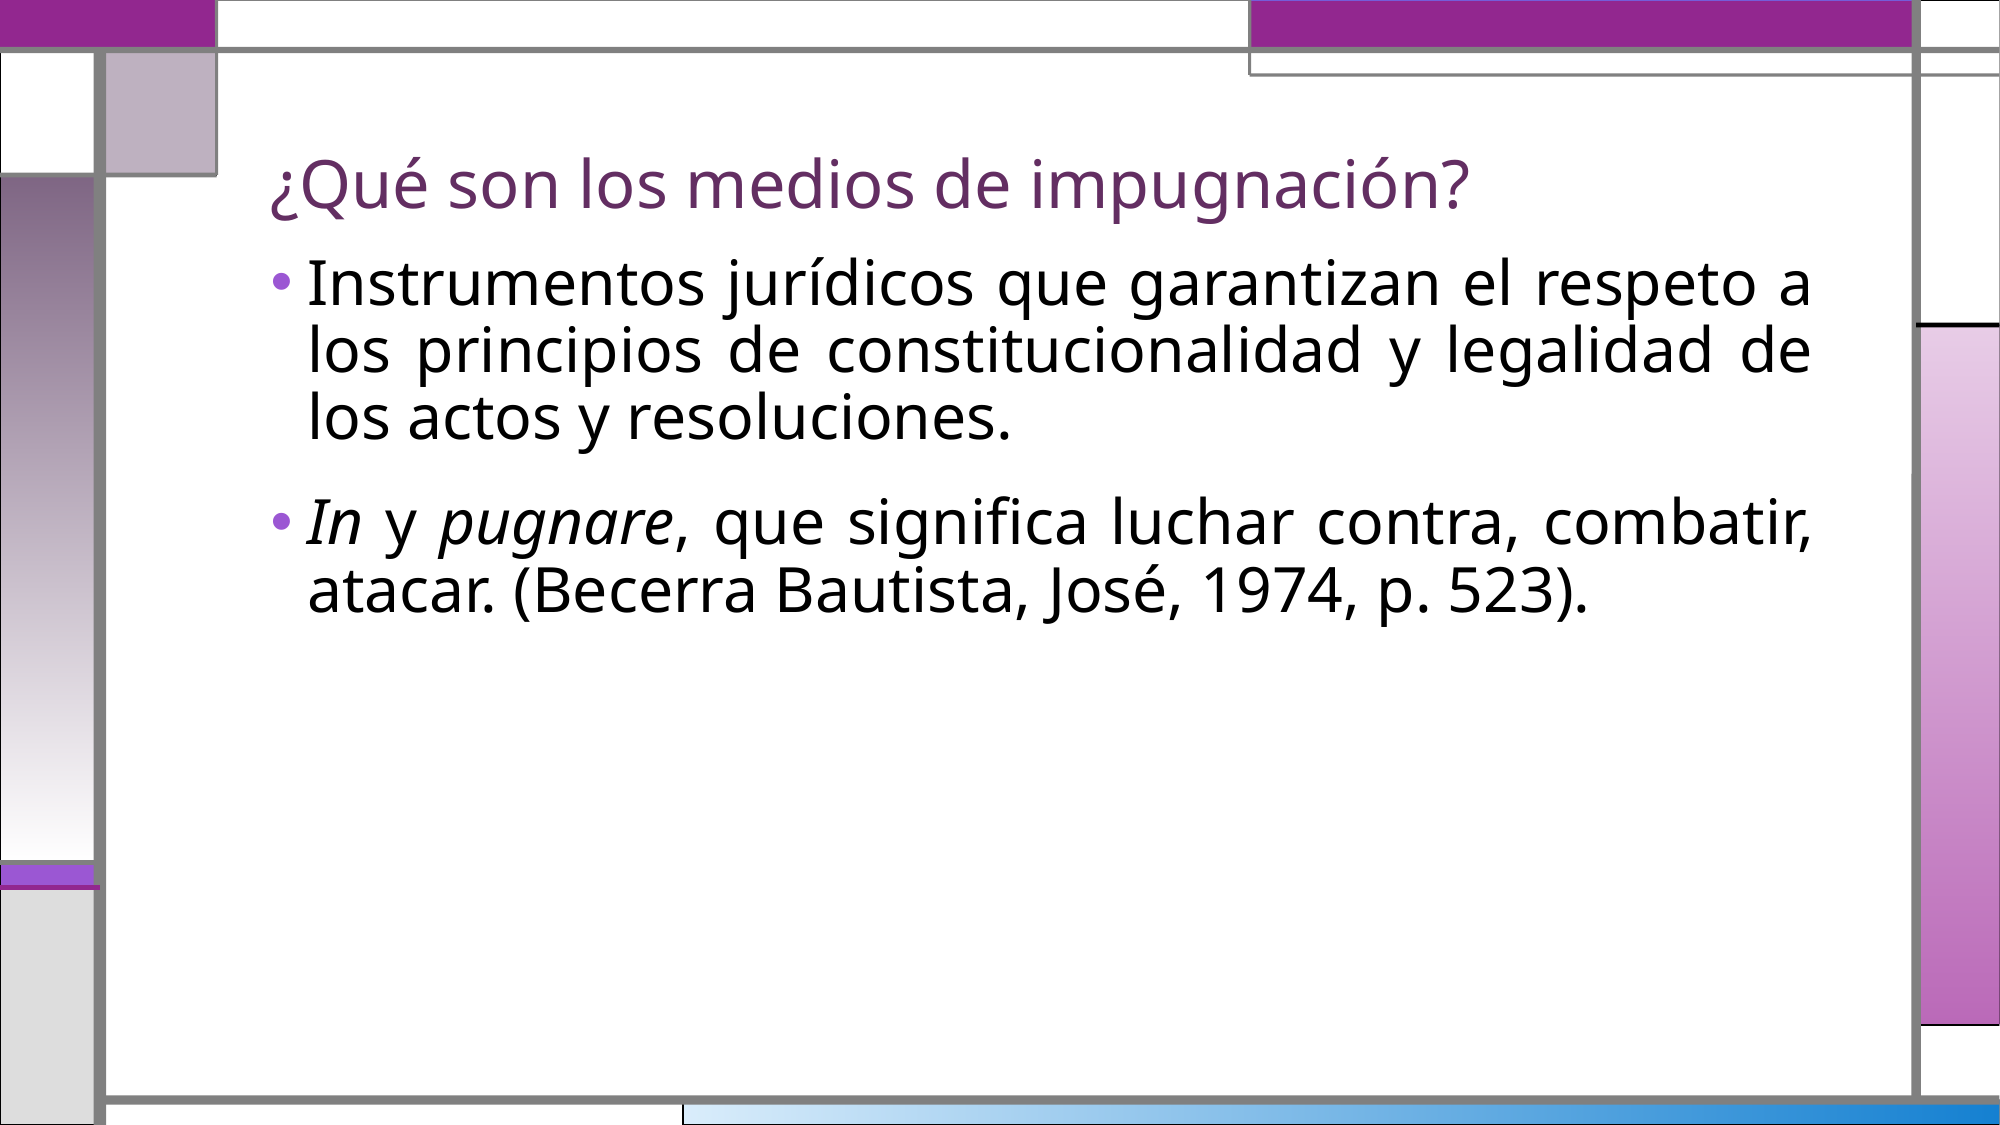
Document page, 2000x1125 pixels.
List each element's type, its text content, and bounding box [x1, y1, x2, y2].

title ¿Qué son los medios de impugnación? [255, 42, 1831, 231]
list Instrumentos jurídicos que garantizan el respeto a los principios de constitucionalidad y legalidad de los actos y resoluciones. In y pugnare, que significa luchar contra, combatir, atacar. (Becerra Bautista, José, 1974, p. 523). [255, 243, 1831, 952]
